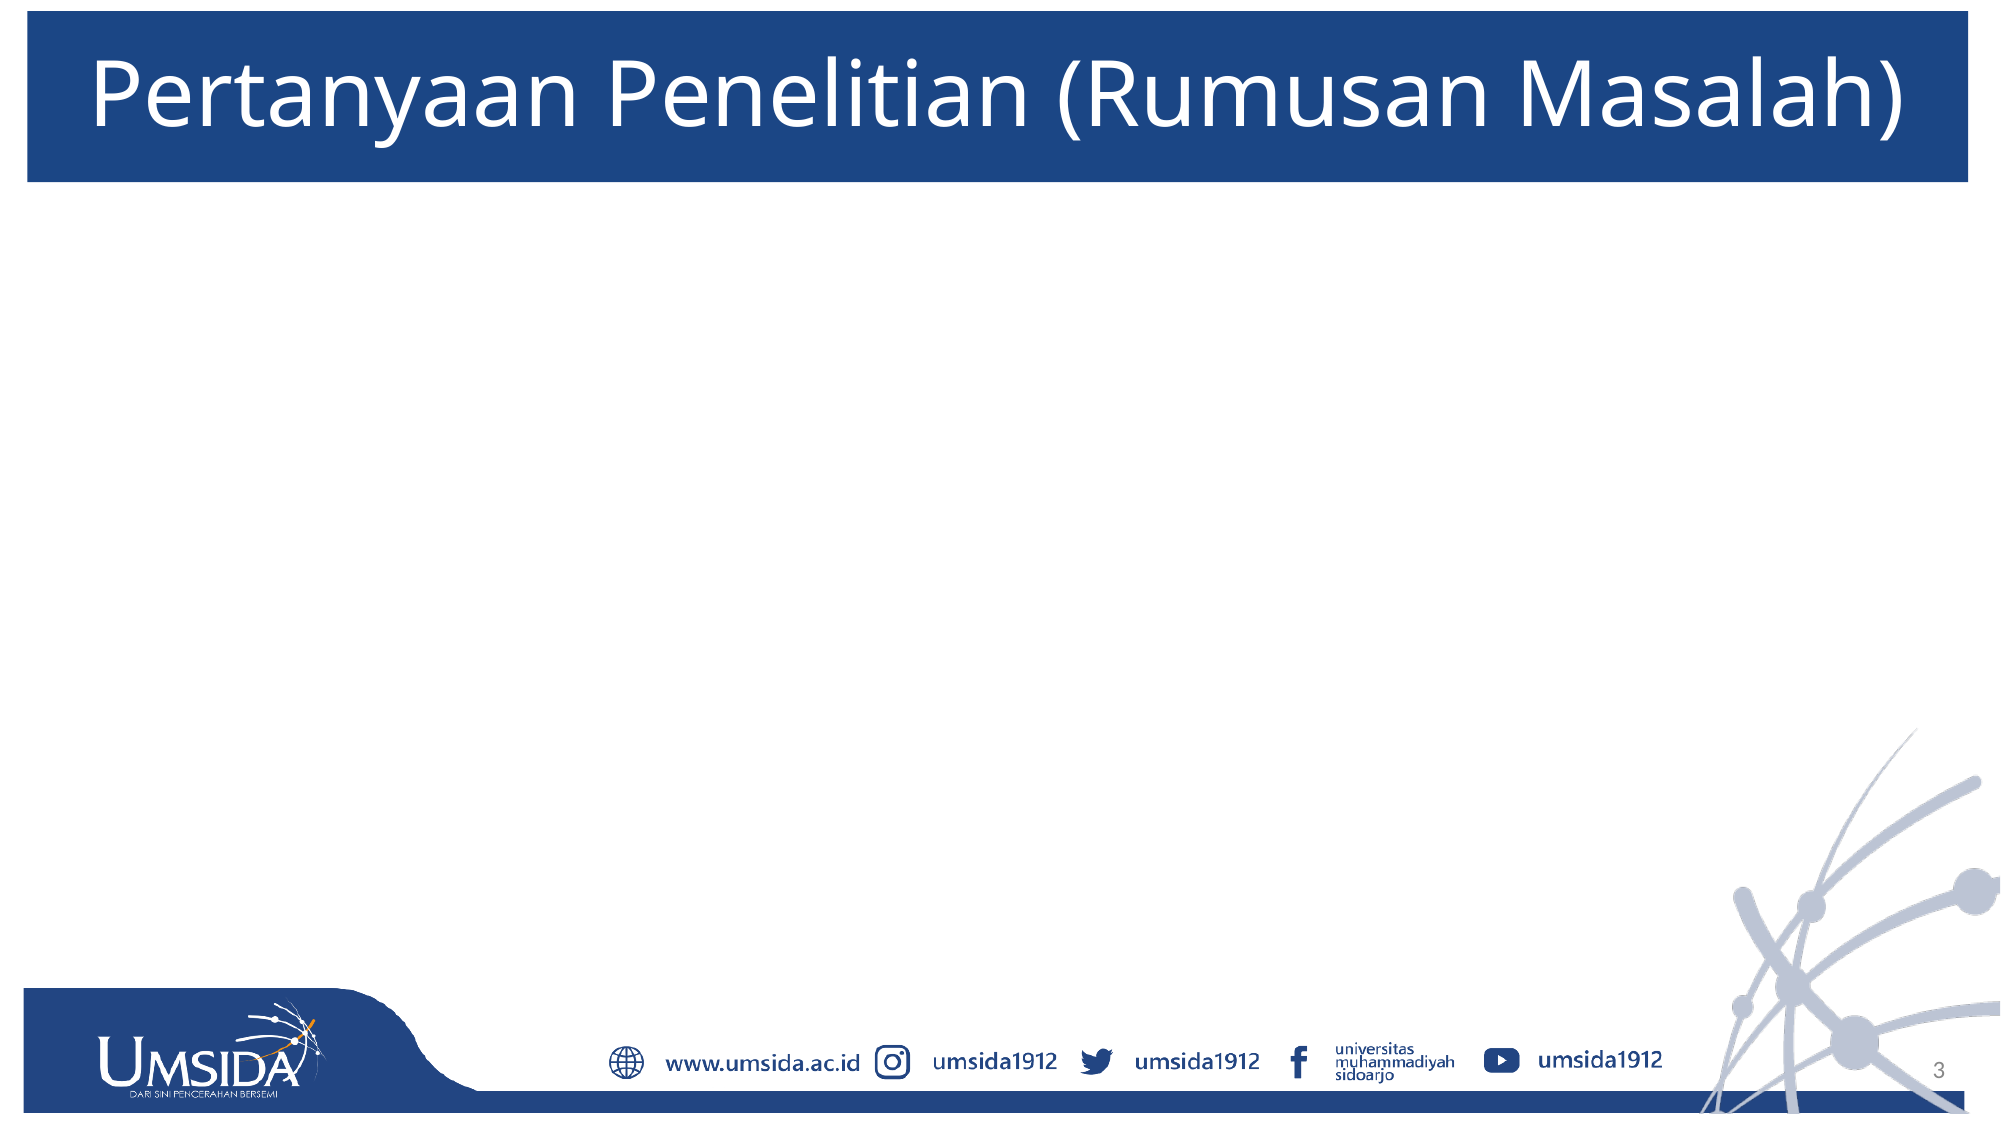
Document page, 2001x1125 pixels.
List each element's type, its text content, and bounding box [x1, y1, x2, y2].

picture [23, 51, 2001, 1114]
title Pertanyaan Penelitian (Rumusan Masalah) [27, 11, 1969, 183]
